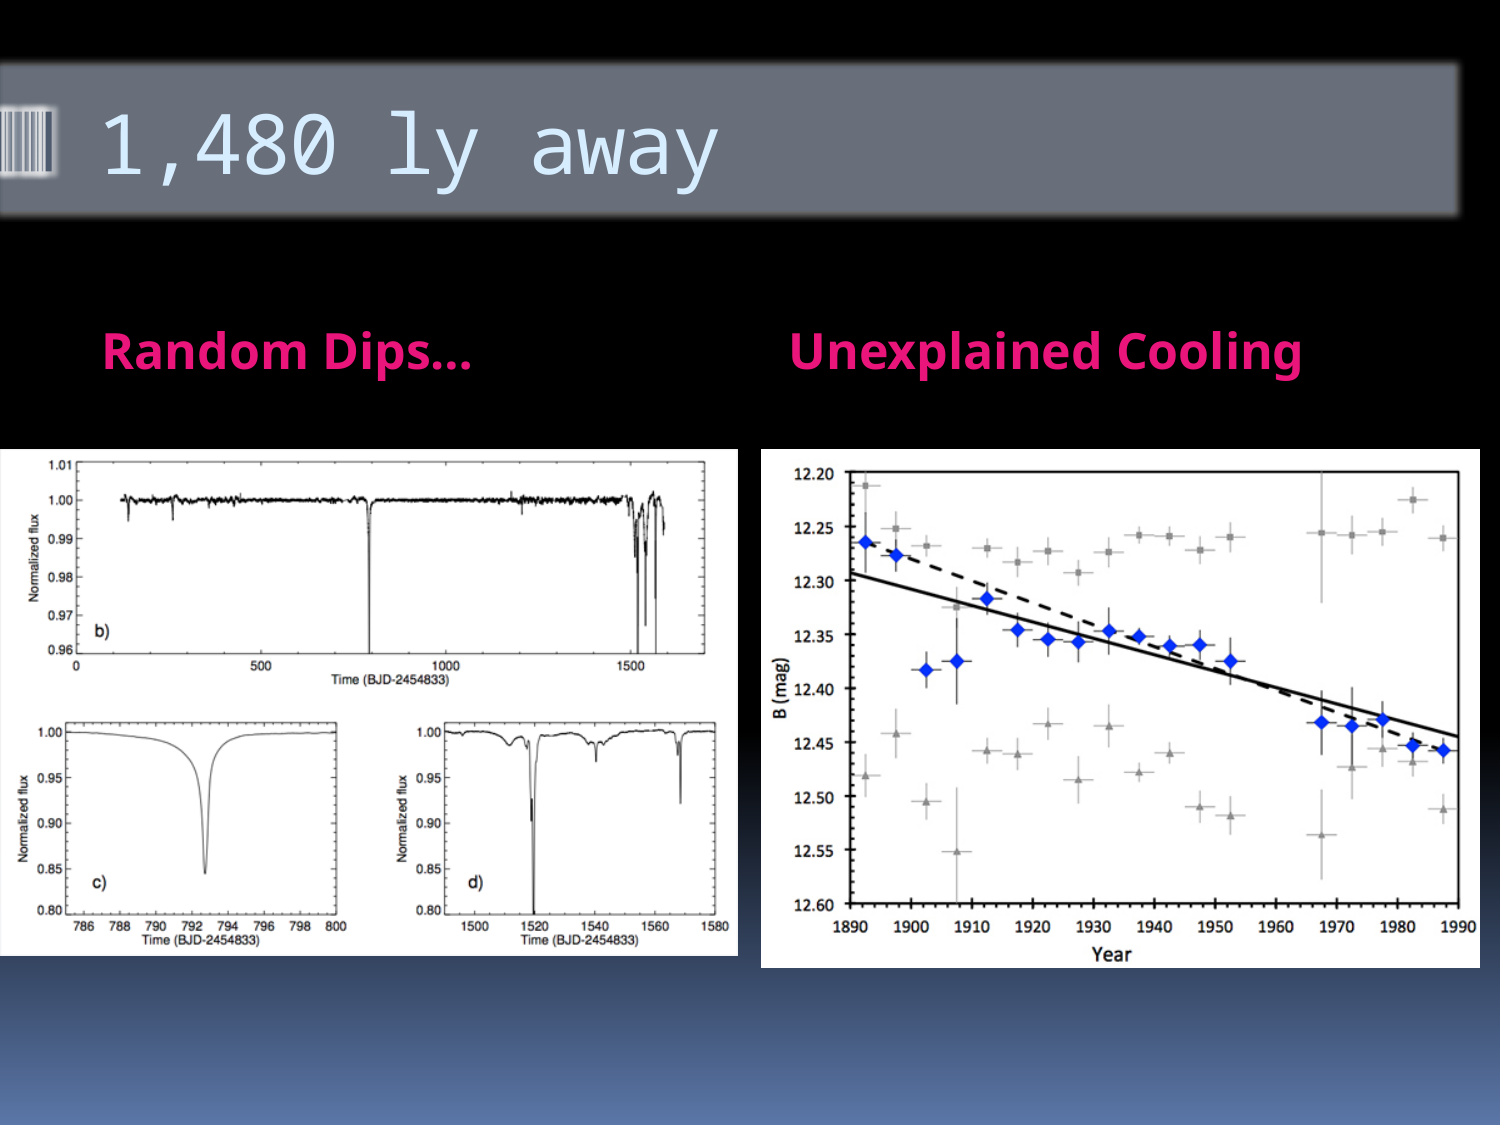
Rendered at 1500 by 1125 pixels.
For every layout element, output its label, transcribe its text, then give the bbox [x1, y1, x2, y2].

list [0, 448, 739, 956]
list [761, 448, 1481, 968]
list Random Dips… [75, 296, 738, 402]
title 1,480 ly away [82, 83, 1358, 234]
list Unexplained Cooling [761, 296, 1425, 402]
